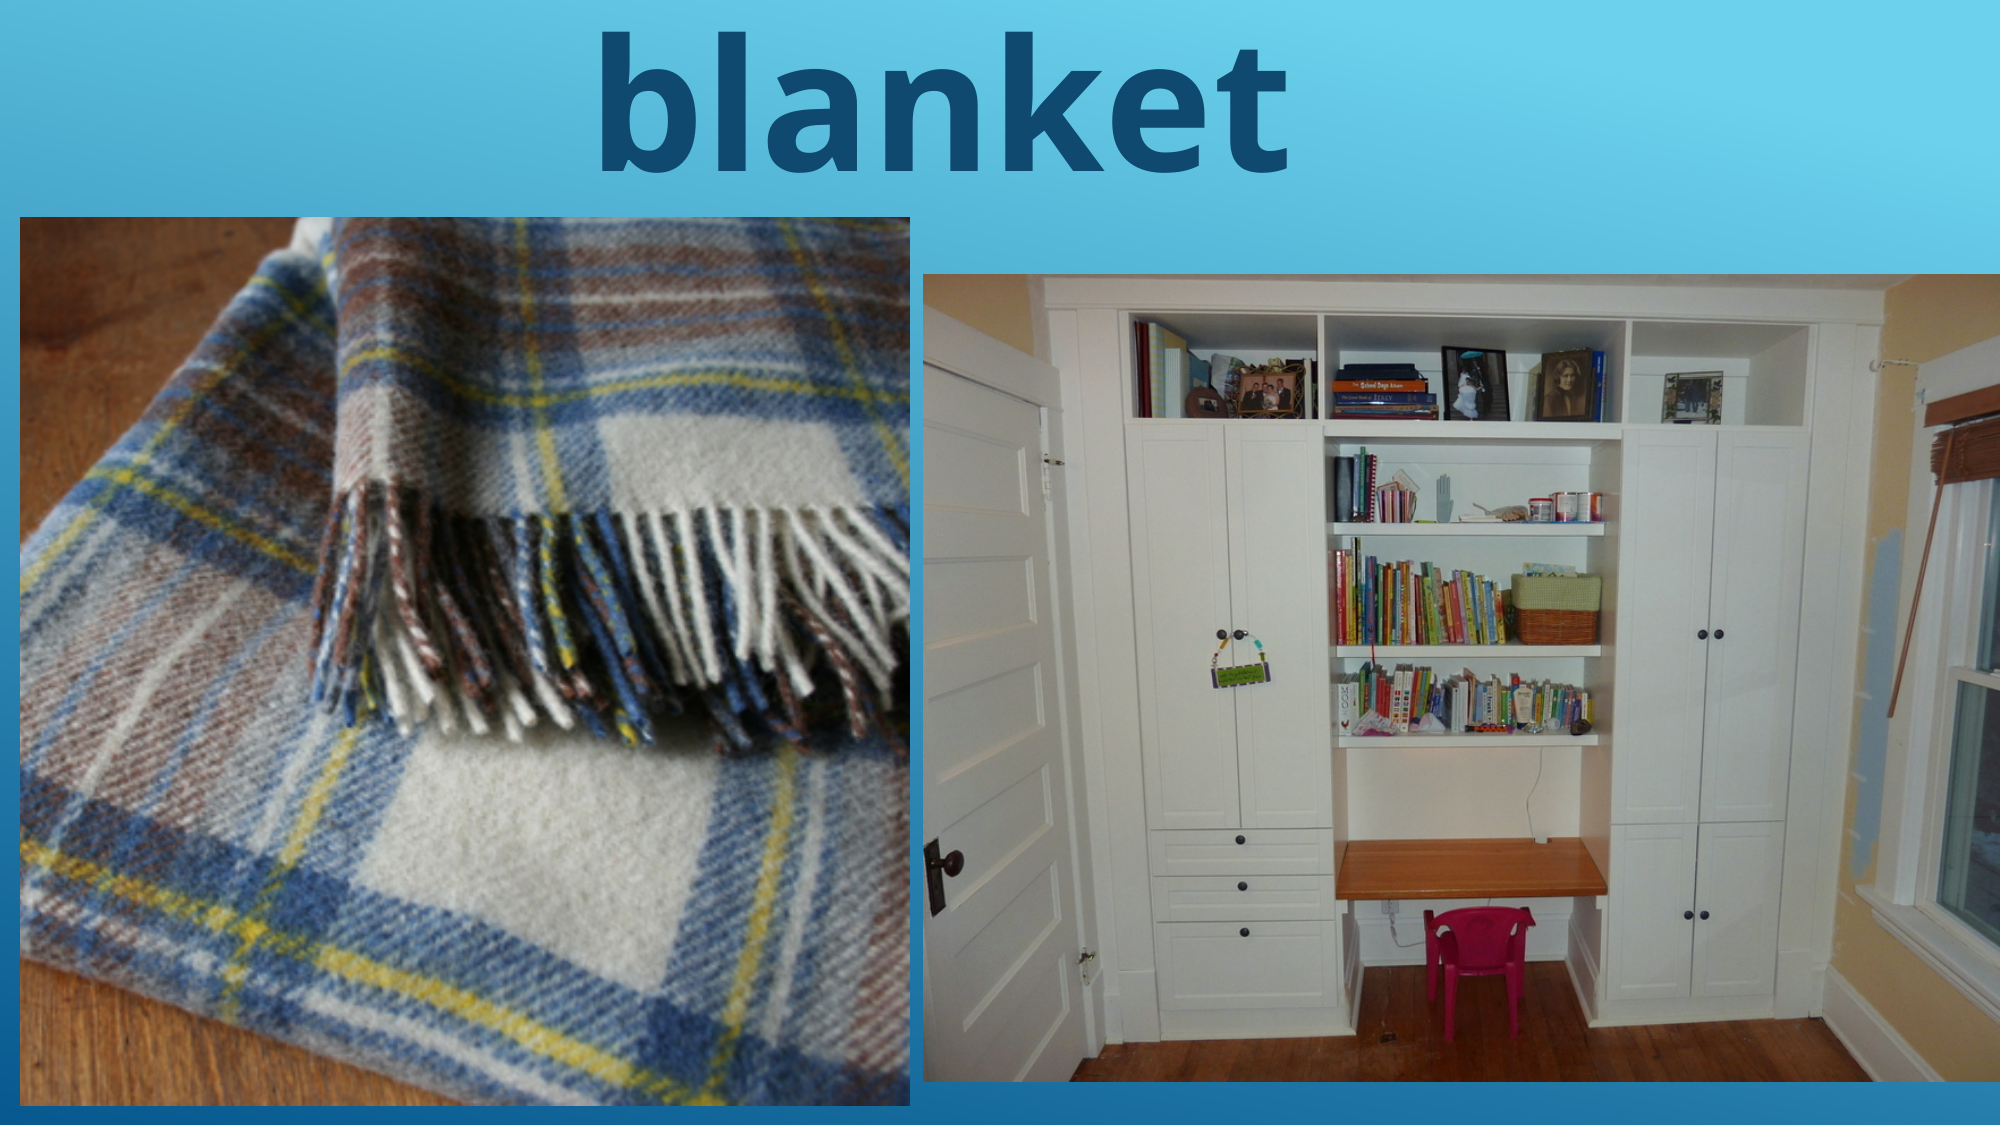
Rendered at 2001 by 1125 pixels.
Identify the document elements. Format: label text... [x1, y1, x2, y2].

picture [20, 216, 910, 1106]
picture [923, 273, 2000, 1083]
list blanket [573, 0, 1846, 190]
